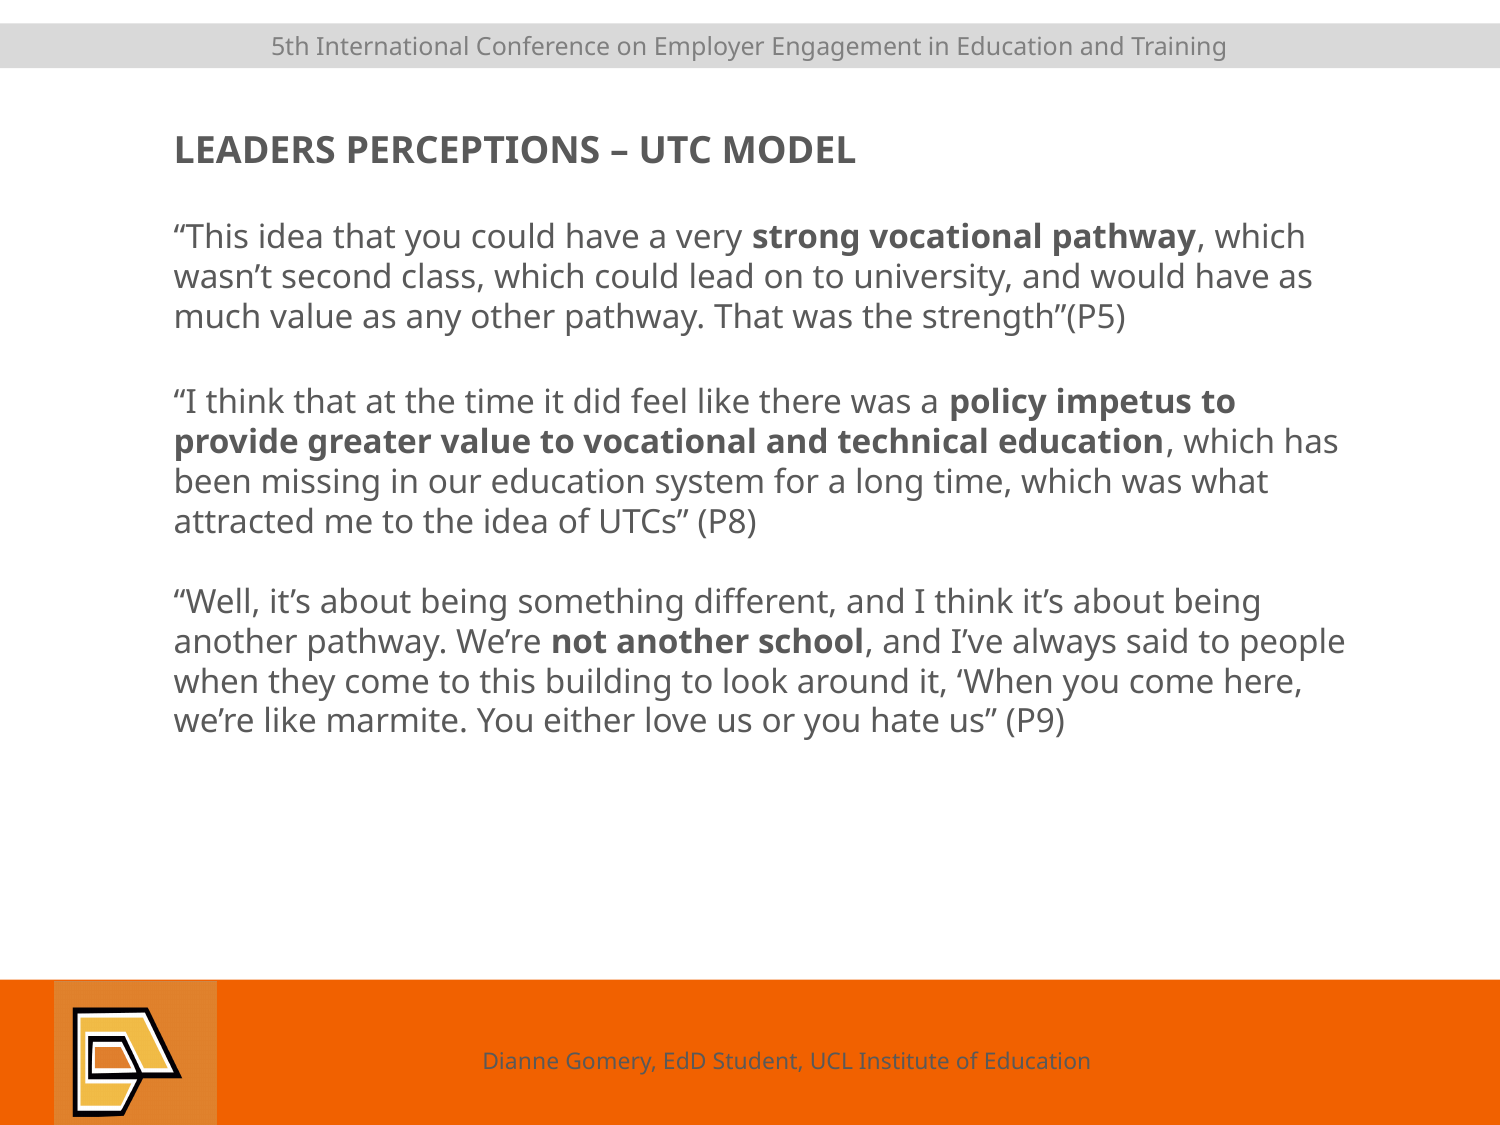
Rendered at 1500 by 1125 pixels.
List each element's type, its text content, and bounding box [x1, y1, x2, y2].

text_box LEADERS PERCEPTIONS – UTC MODEL “This idea that you could have a very strong vocational pathway, which wasn’t second class, which could lead on to university, and would have as much value as any other pathway. That was the strength”(P5) “I think that at the time it did feel like there was a policy impetus to provide greater value to vocational and technical education, which has been missing in our education system for a long time, which was what attracted me to the idea of UTCs” (P8) “Well, it’s about being something different, and I think it’s about being another pathway. We’re not another school, and I’ve always said to people when they come to this building to look around it, ‘When you come here, we’re like marmite. You either love us or you hate us” (P9) [158, 118, 1364, 747]
text_box [0, 979, 1500, 1125]
picture [54, 981, 217, 1125]
text_box Dianne Gomery, EdD Student, UCL Institute of Education [467, 1039, 1108, 1082]
text_box 5th International Conference on Employer Engagement in Education and Training [0, 23, 1500, 69]
